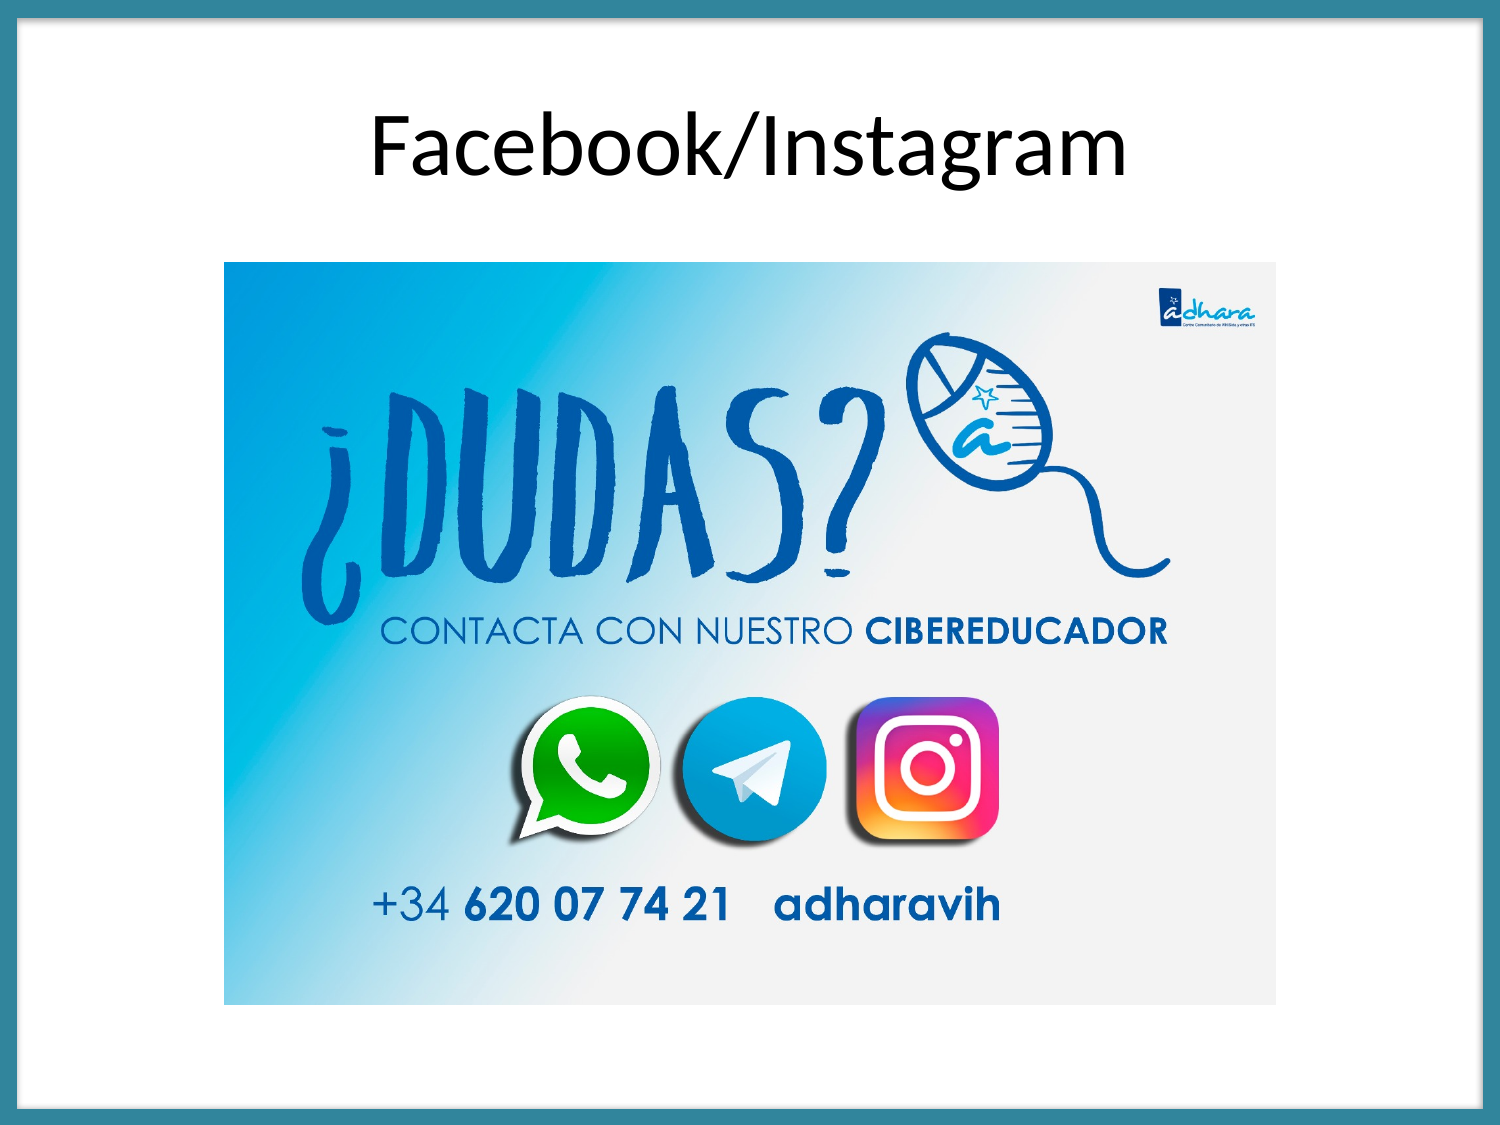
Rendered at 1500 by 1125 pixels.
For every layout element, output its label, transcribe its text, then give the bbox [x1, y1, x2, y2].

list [224, 262, 1276, 1006]
title Facebook/Instagram [75, 45, 1425, 233]
text_box [0, 0, 1500, 1125]
